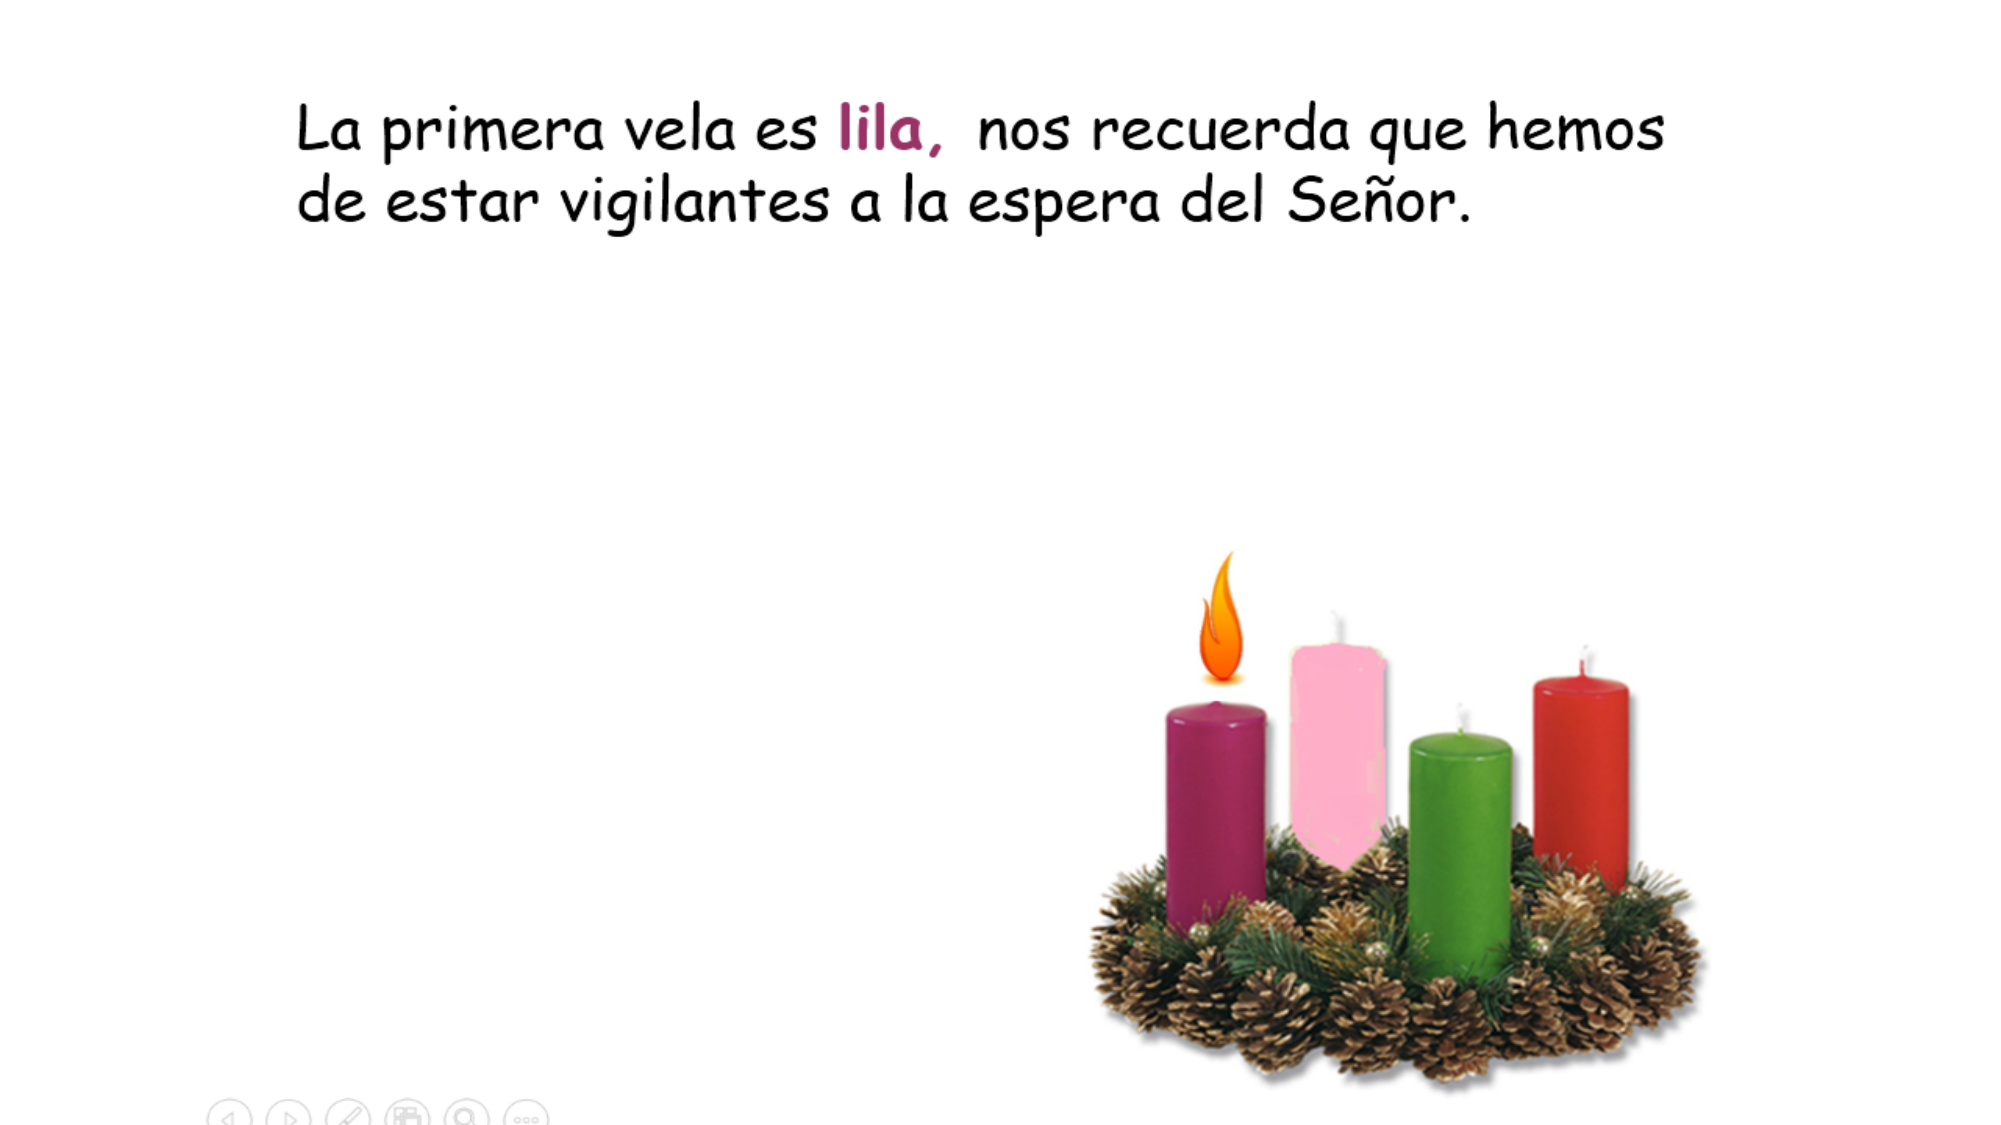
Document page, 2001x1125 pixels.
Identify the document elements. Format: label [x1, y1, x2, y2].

picture [199, 0, 1800, 1125]
